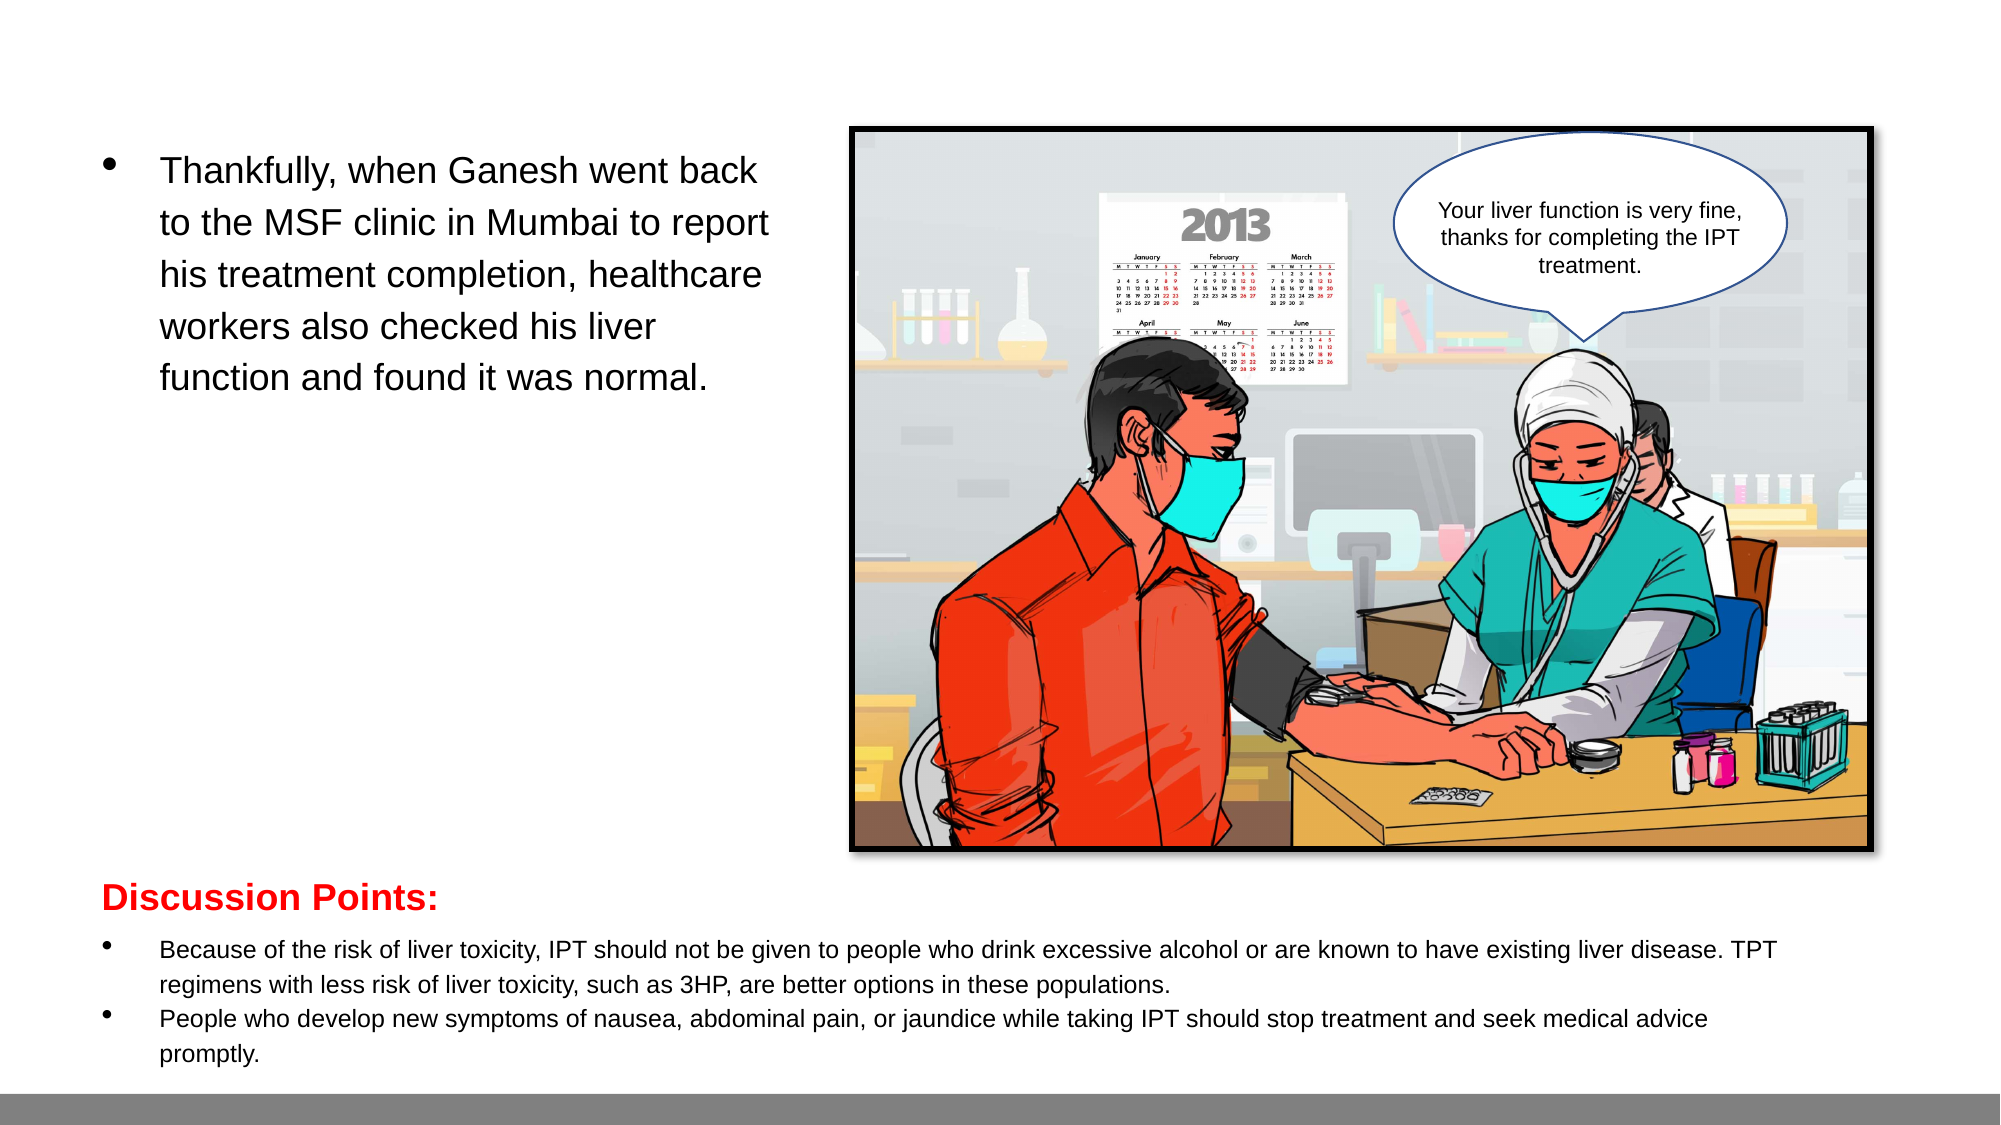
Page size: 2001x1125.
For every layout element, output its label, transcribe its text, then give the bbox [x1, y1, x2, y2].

text_box [0, 1093, 2000, 1125]
list Thankfully, when Ganesh went back to the MSF clinic in Mumbai to report his treatment completion, healthcare workers also checked his liver function and found it was normal. [88, 132, 809, 823]
text_box Discussion Points: [86, 859, 1087, 926]
text_box Because of the risk of liver toxicity, IPT should not be given to people who drink excessive alcohol or are known to have existing liver disease. TPT regimens with less risk of liver toxicity, such as 3HP, are better options in these populations. People who develop new symptoms of nausea, abdominal pain, or jaundice while taking IPT should stop treatment and seek medical advice promptly. [88, 922, 1828, 1115]
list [854, 132, 1868, 846]
